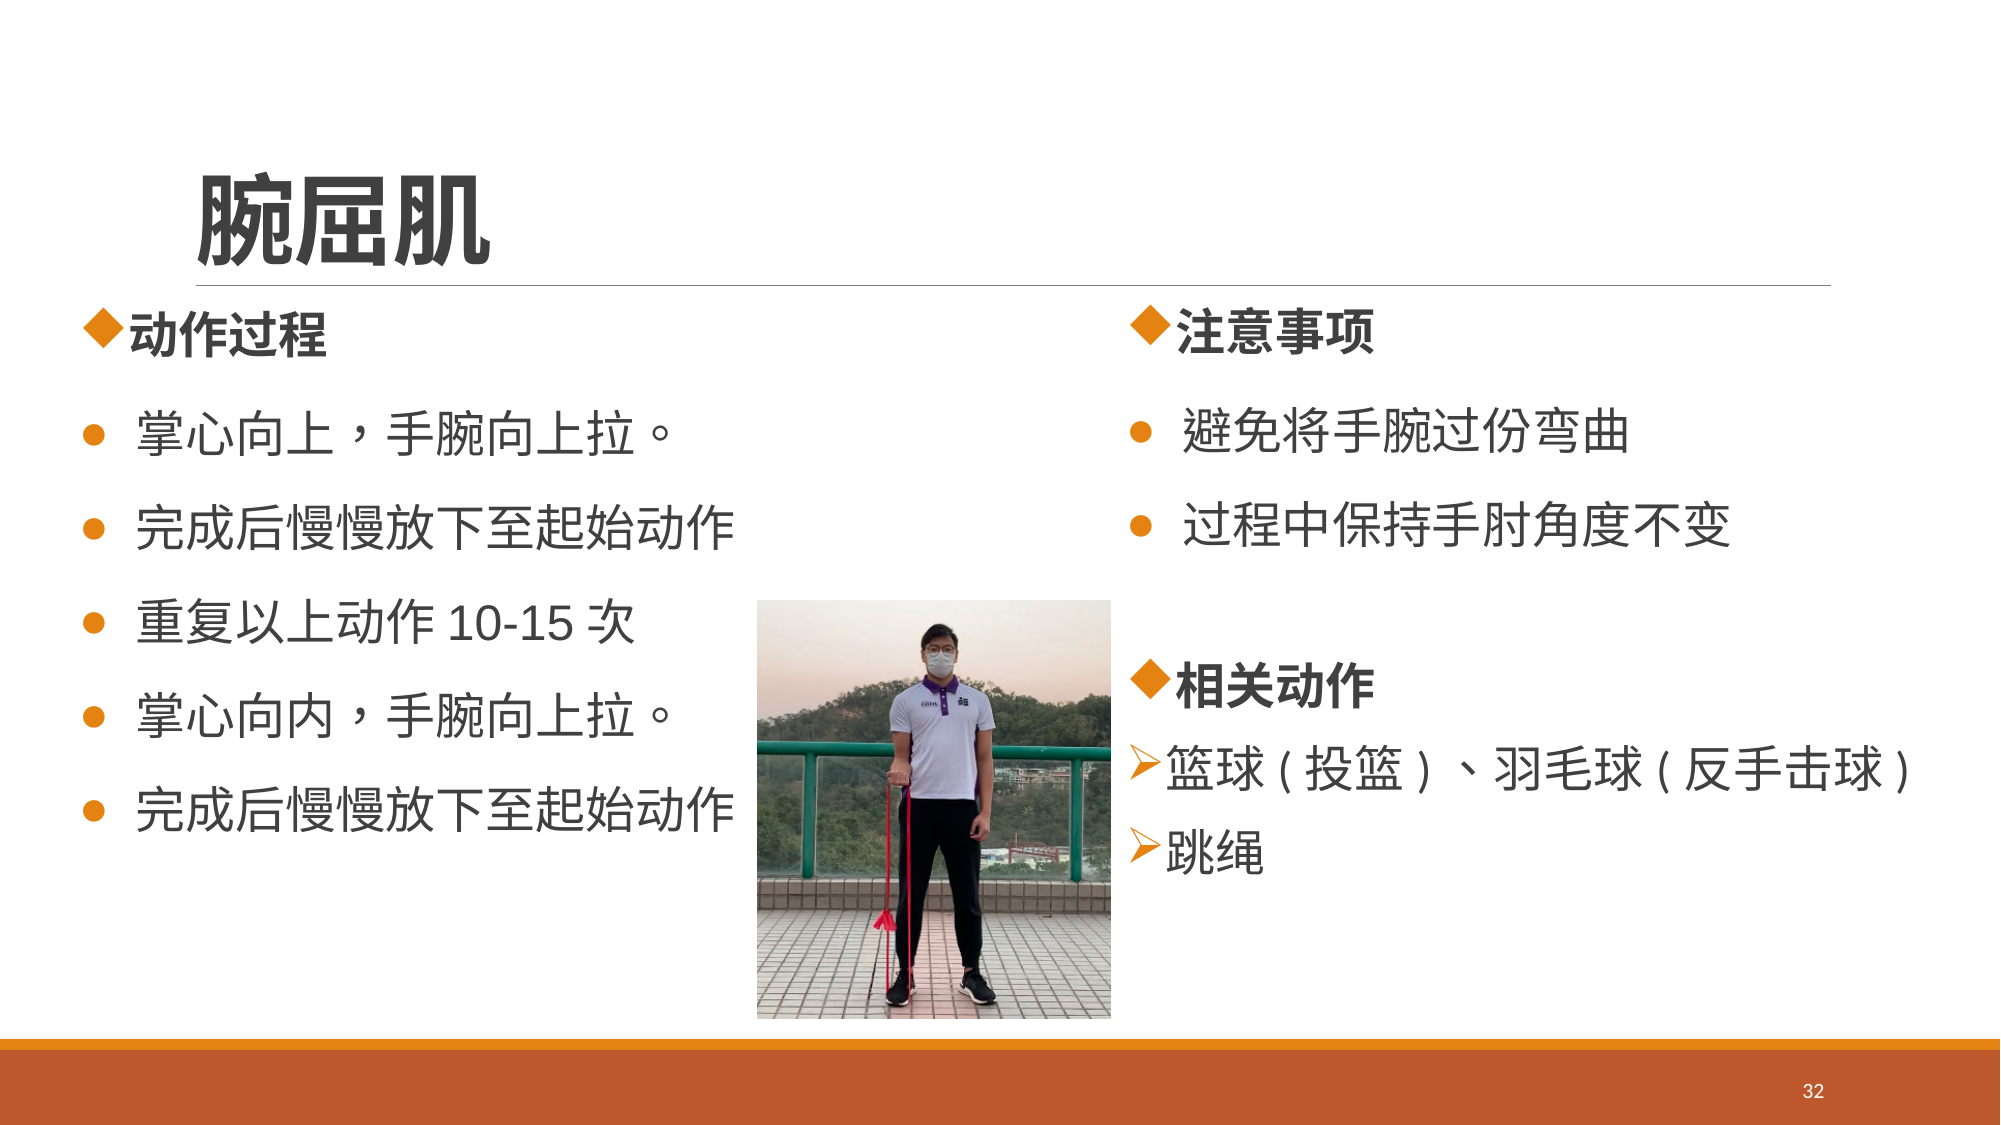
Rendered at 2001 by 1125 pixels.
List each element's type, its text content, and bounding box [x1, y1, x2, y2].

title 腕屈肌 [180, 47, 1830, 285]
list 动作过程 掌心向上，手腕向上拉。 完成后慢慢放下至起始动作 重复以上动作10-15次 掌心向内，手腕向上拉。 完成后慢慢放下至起始动作 [78, 302, 889, 963]
list 注意事项 避免将手腕过份弯曲 过程中保持手肘角度不变 相关动作 篮球(投篮)、羽毛球(反手击球) 跳绳 [1125, 299, 1936, 960]
picture [757, 600, 1112, 1020]
slide_number 32 [1624, 1059, 1840, 1120]
